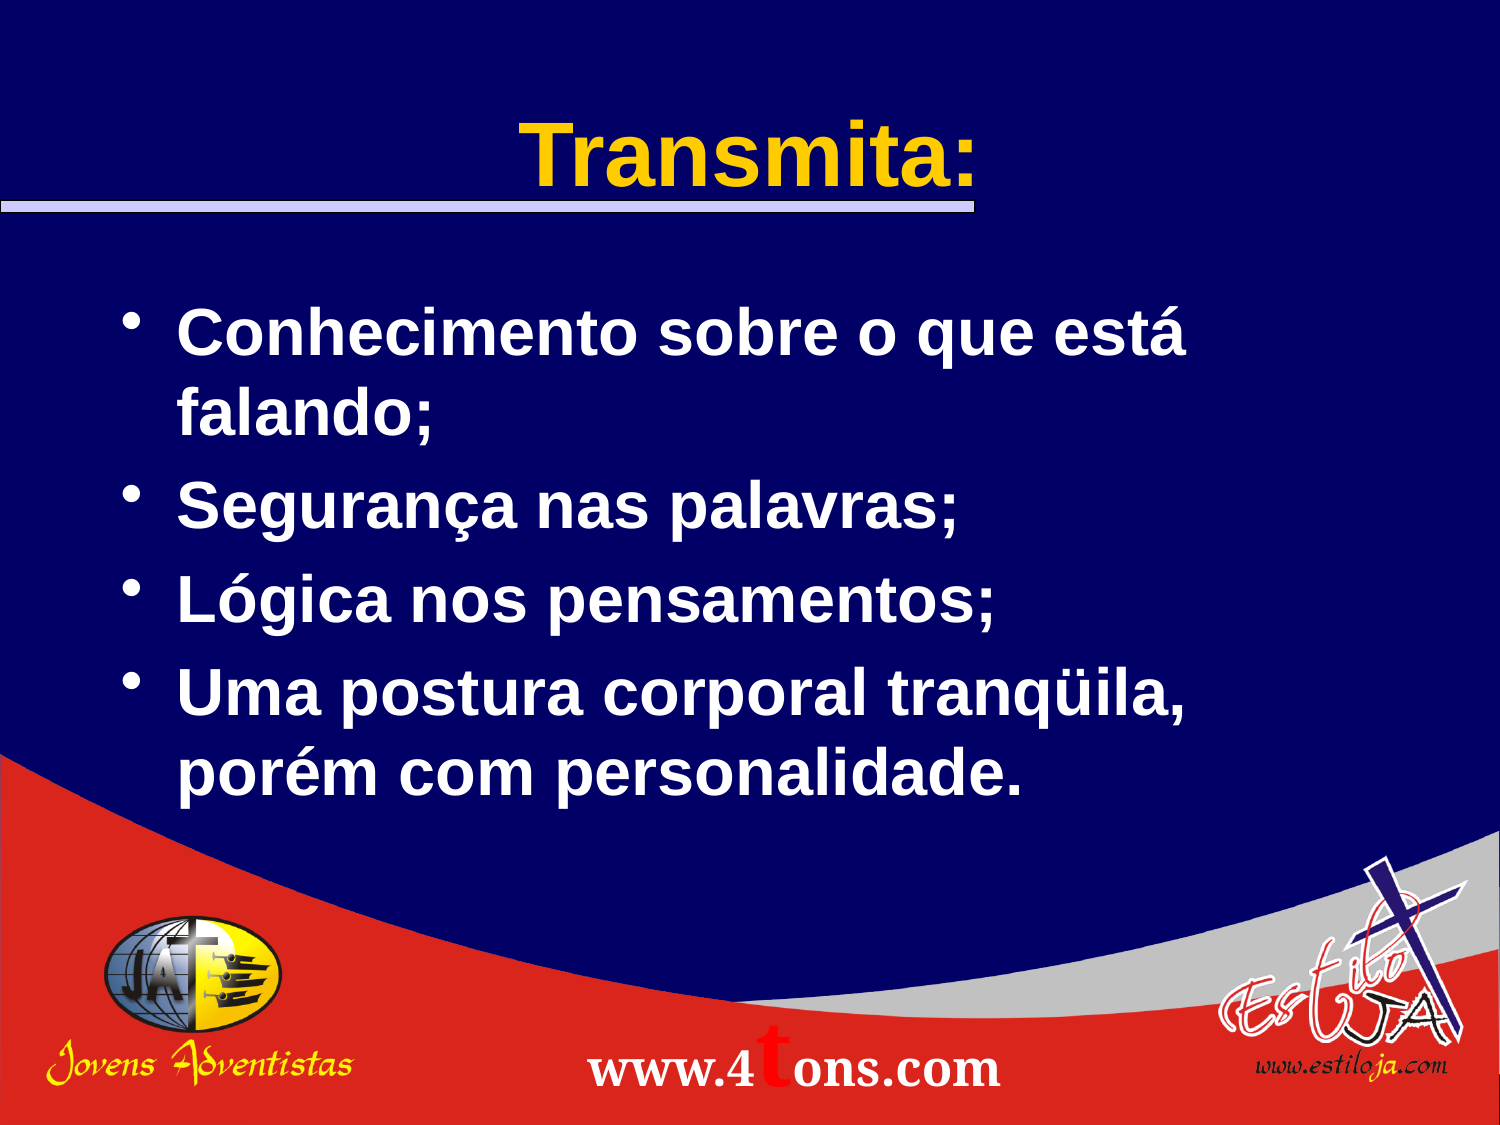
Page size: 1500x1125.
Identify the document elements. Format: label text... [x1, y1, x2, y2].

title Transmita: [112, 99, 1388, 200]
list Conhecimento sobre o que está falando; Segurança nas palavras; Lógica nos pensamentos; Uma postura corporal tranqüila, porém com personalidade. [105, 281, 1381, 752]
text_box [0, 199, 975, 213]
picture [0, 754, 1500, 1125]
